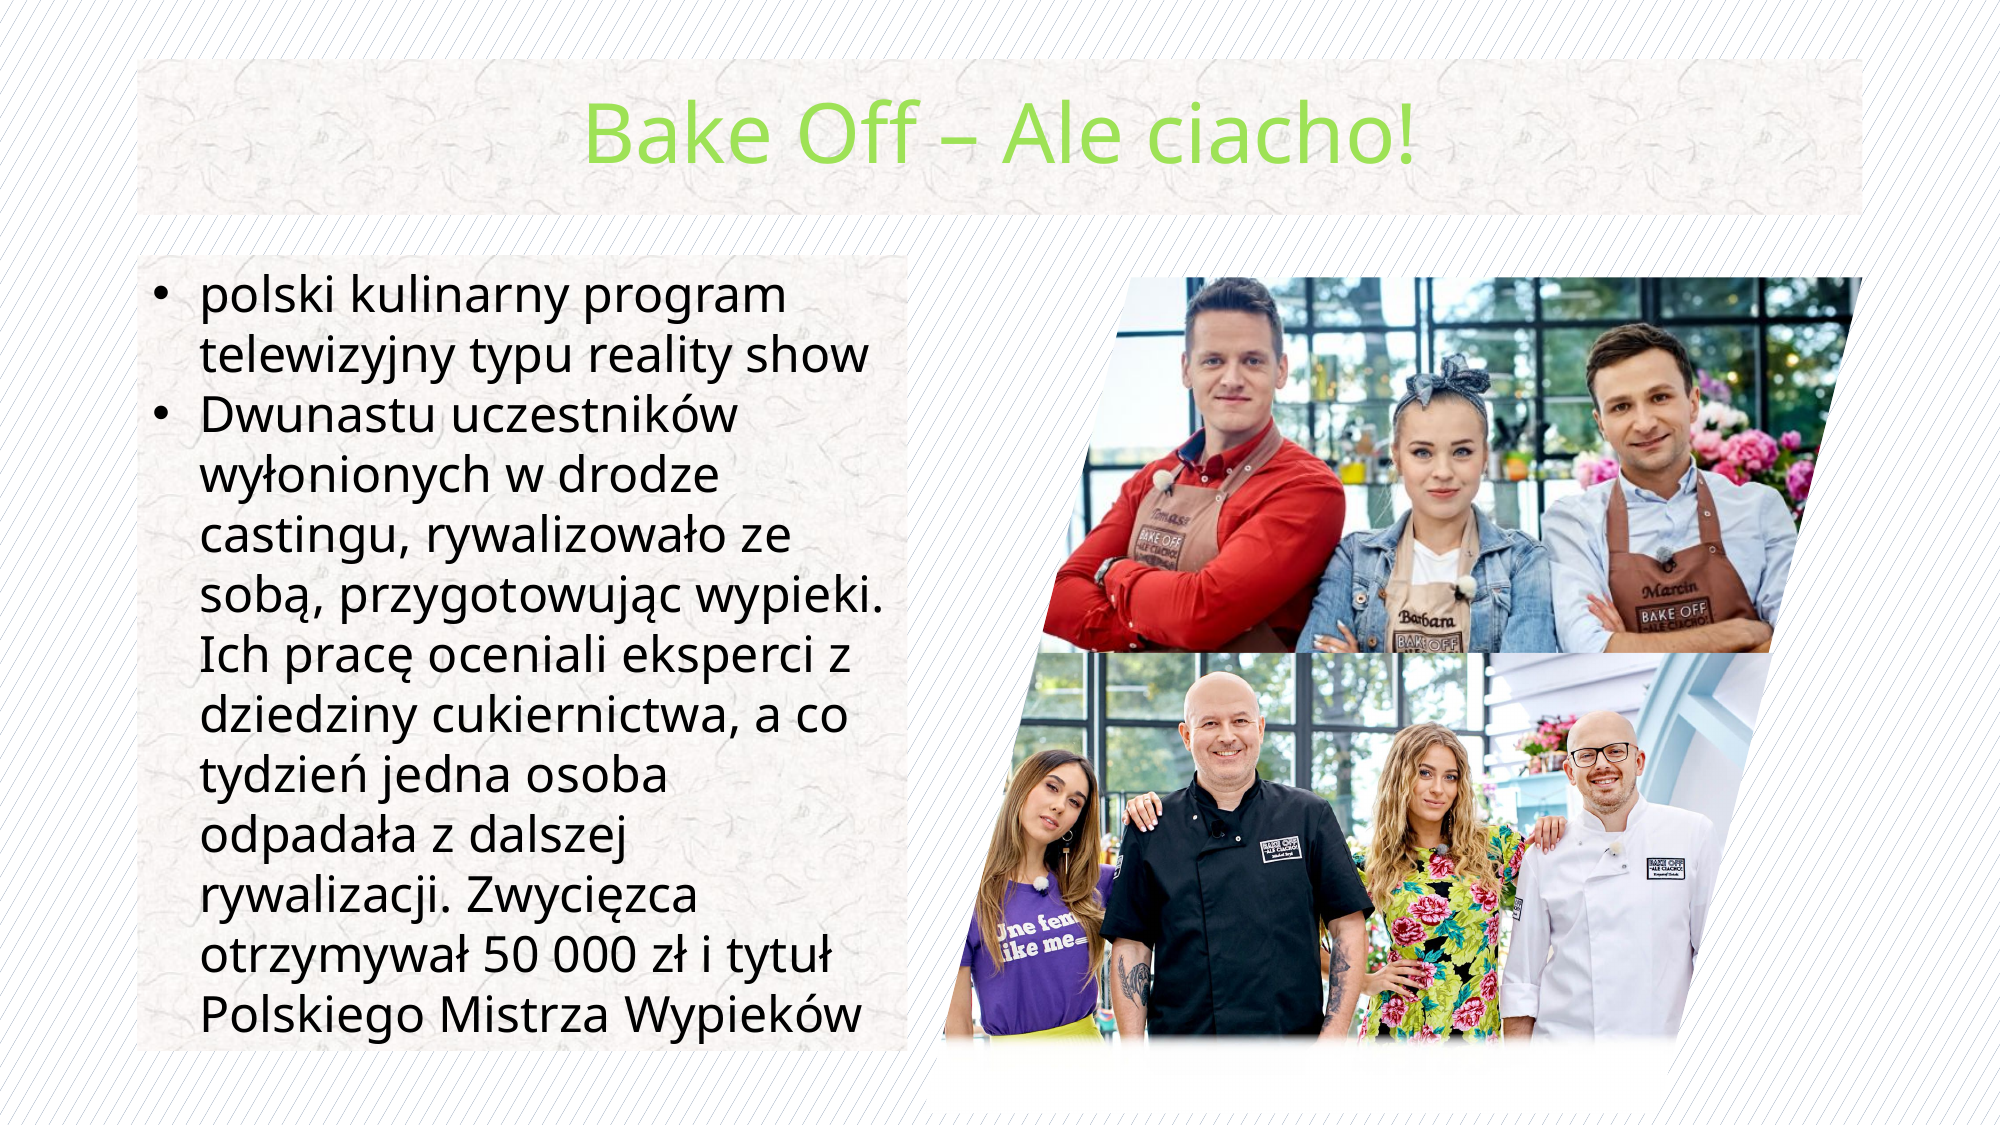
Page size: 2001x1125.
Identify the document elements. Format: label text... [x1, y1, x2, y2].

title Bake Off – Ale ciacho! [137, 59, 1863, 215]
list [1012, 277, 1863, 752]
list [922, 652, 1773, 1114]
text_box polski kulinarny program telewizyjny typu reality show Dwunastu uczestników wyłonionych w drodze castingu, rywalizowało ze sobą, przygotowując wypieki. Ich pracę oceniali eksperci z dziedziny cukiernictwa, a co tydzień jedna osoba odpadała z dalszej rywalizacji. Zwycięzca otrzymywał 50 000 zł i tytuł Polskiego Mistrza Wypieków [137, 255, 908, 1051]
